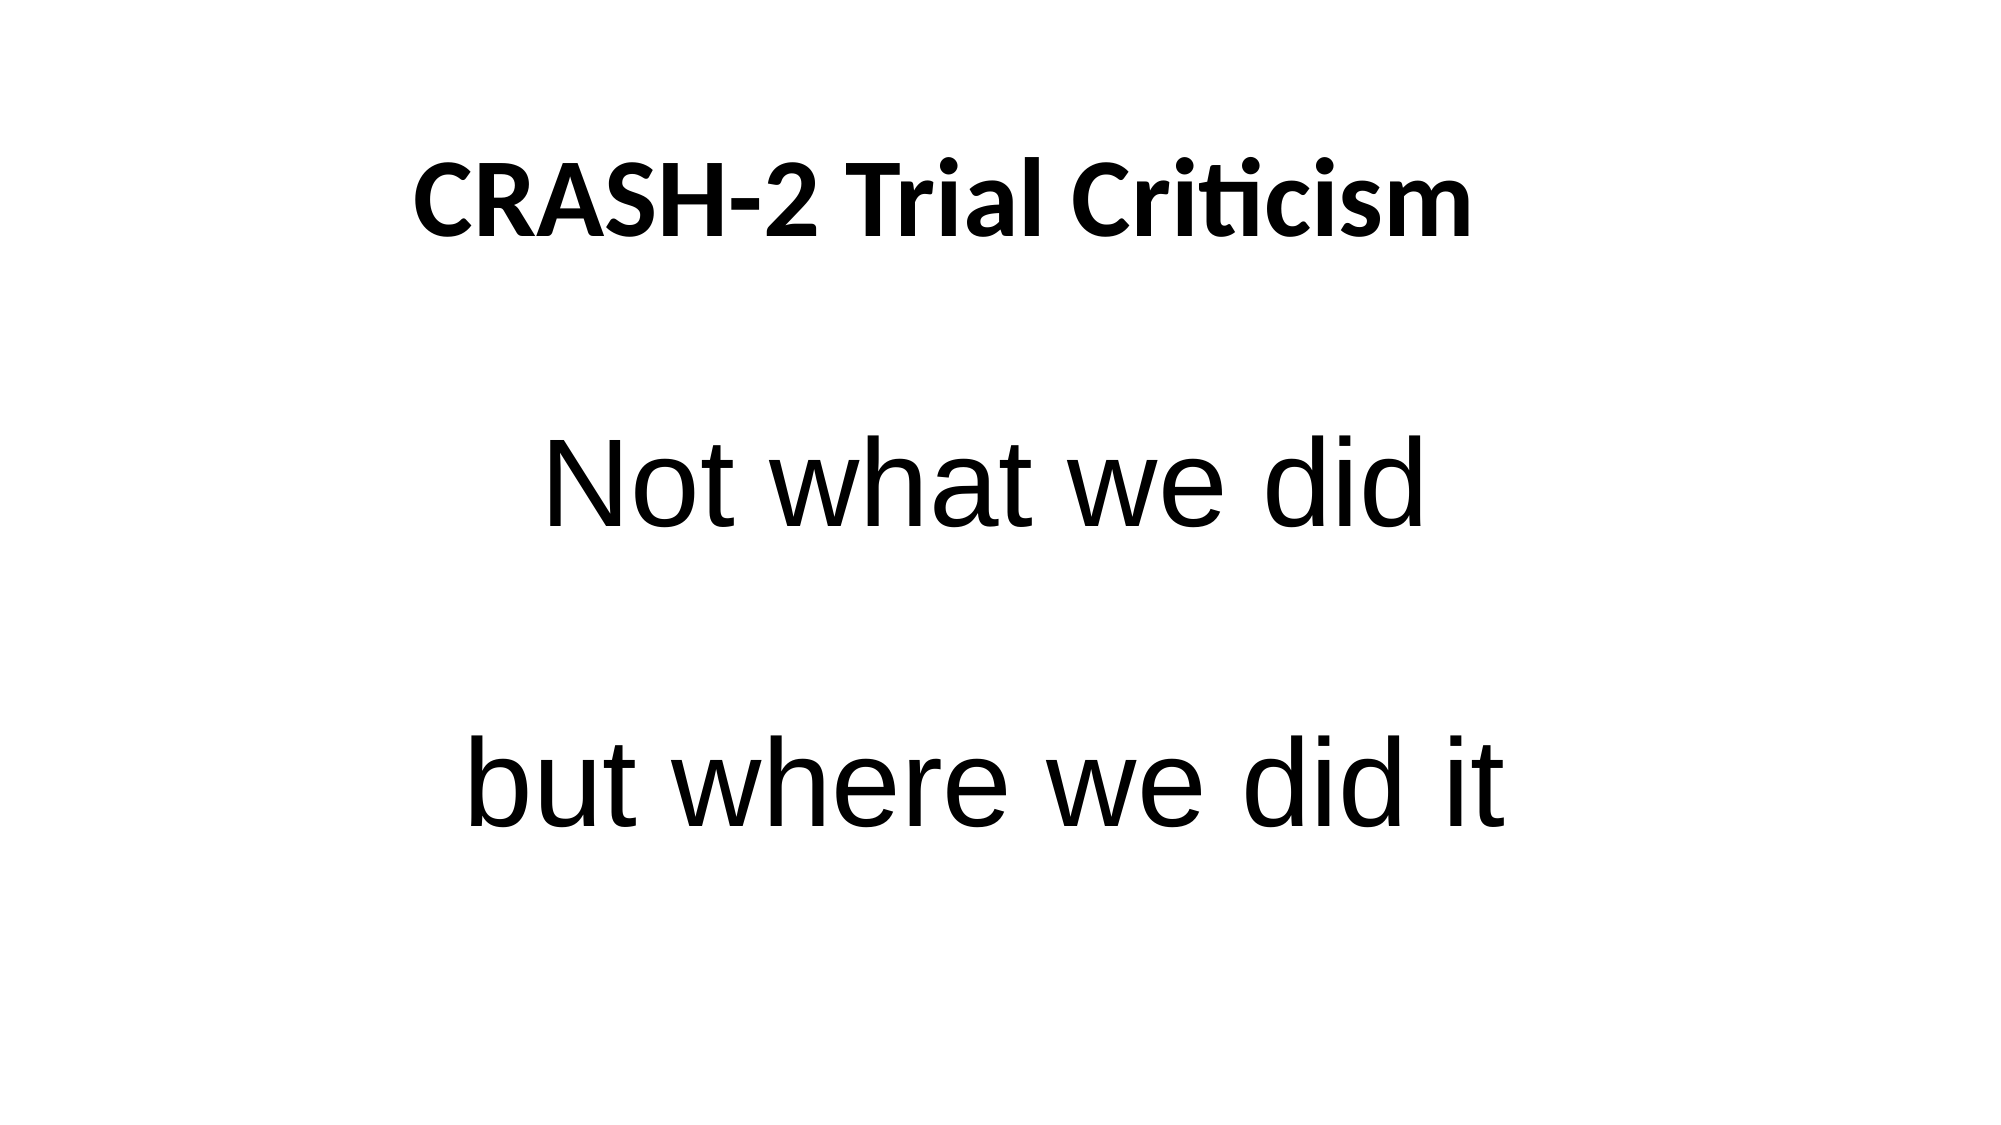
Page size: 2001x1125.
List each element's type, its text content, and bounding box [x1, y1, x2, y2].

title Not what we did but where we did it [134, 320, 1835, 934]
text_box CRASH-2 Trial Criticism [352, 116, 1549, 266]
